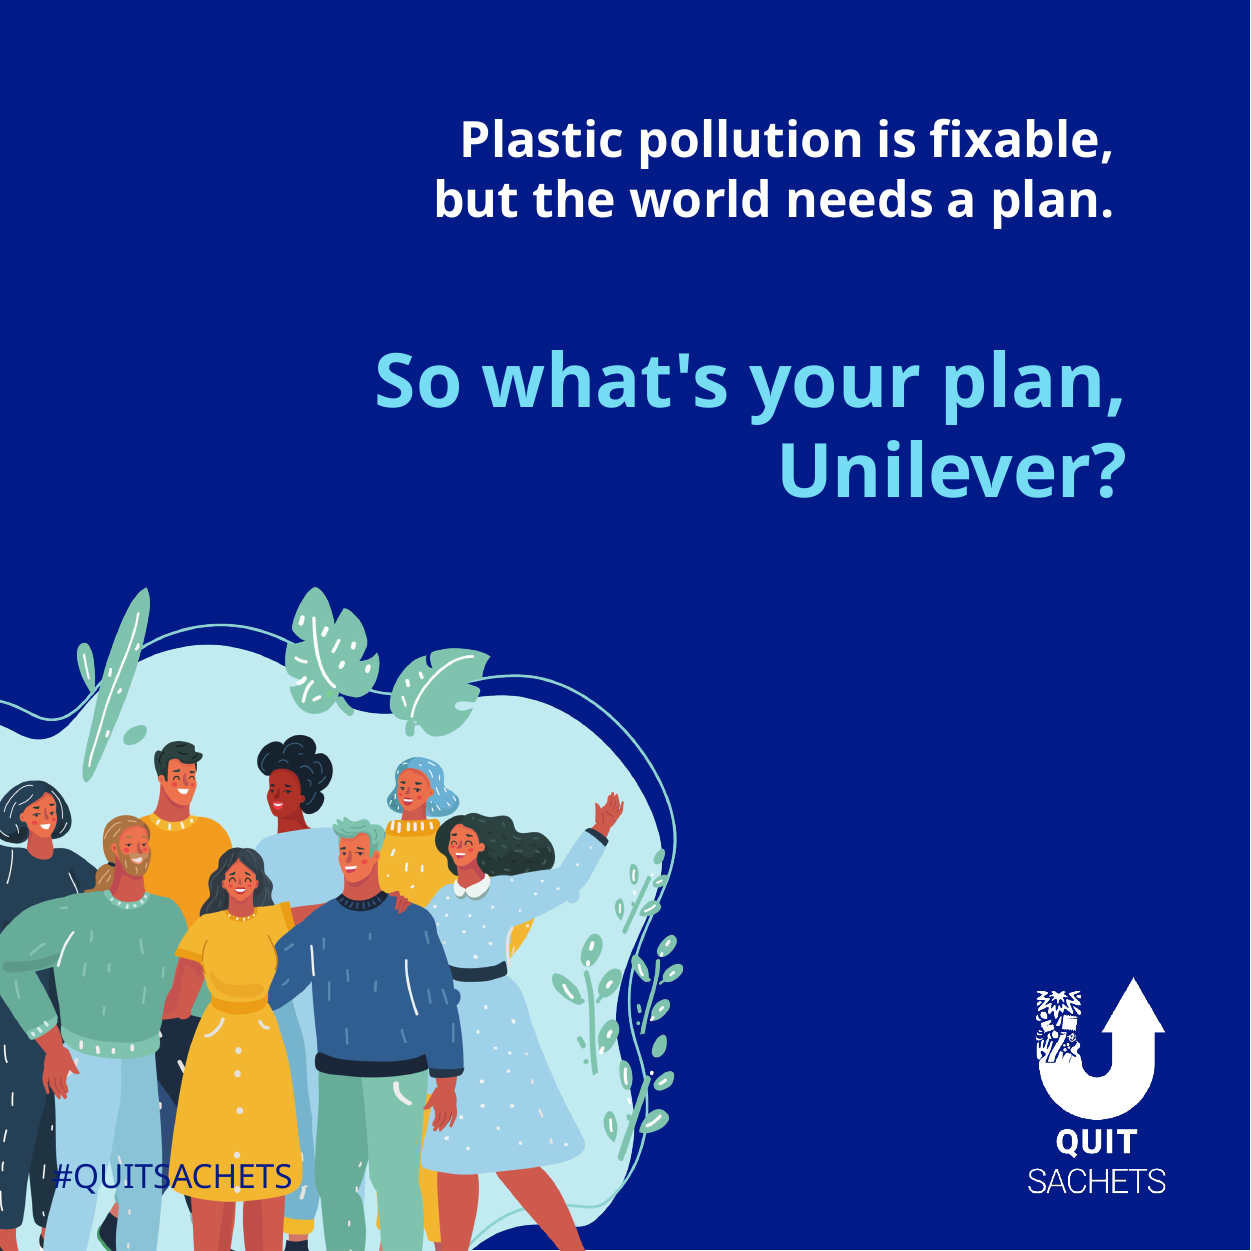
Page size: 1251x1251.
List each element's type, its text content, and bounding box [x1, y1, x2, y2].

text_box Plastic pollution is fixable, but the world needs a plan. [408, 100, 1143, 235]
text_box So what's your plan, Unilever? [189, 324, 1143, 520]
text_box [0, 0, 1250, 1250]
picture [1010, 966, 1183, 1204]
picture [0, 581, 684, 1251]
